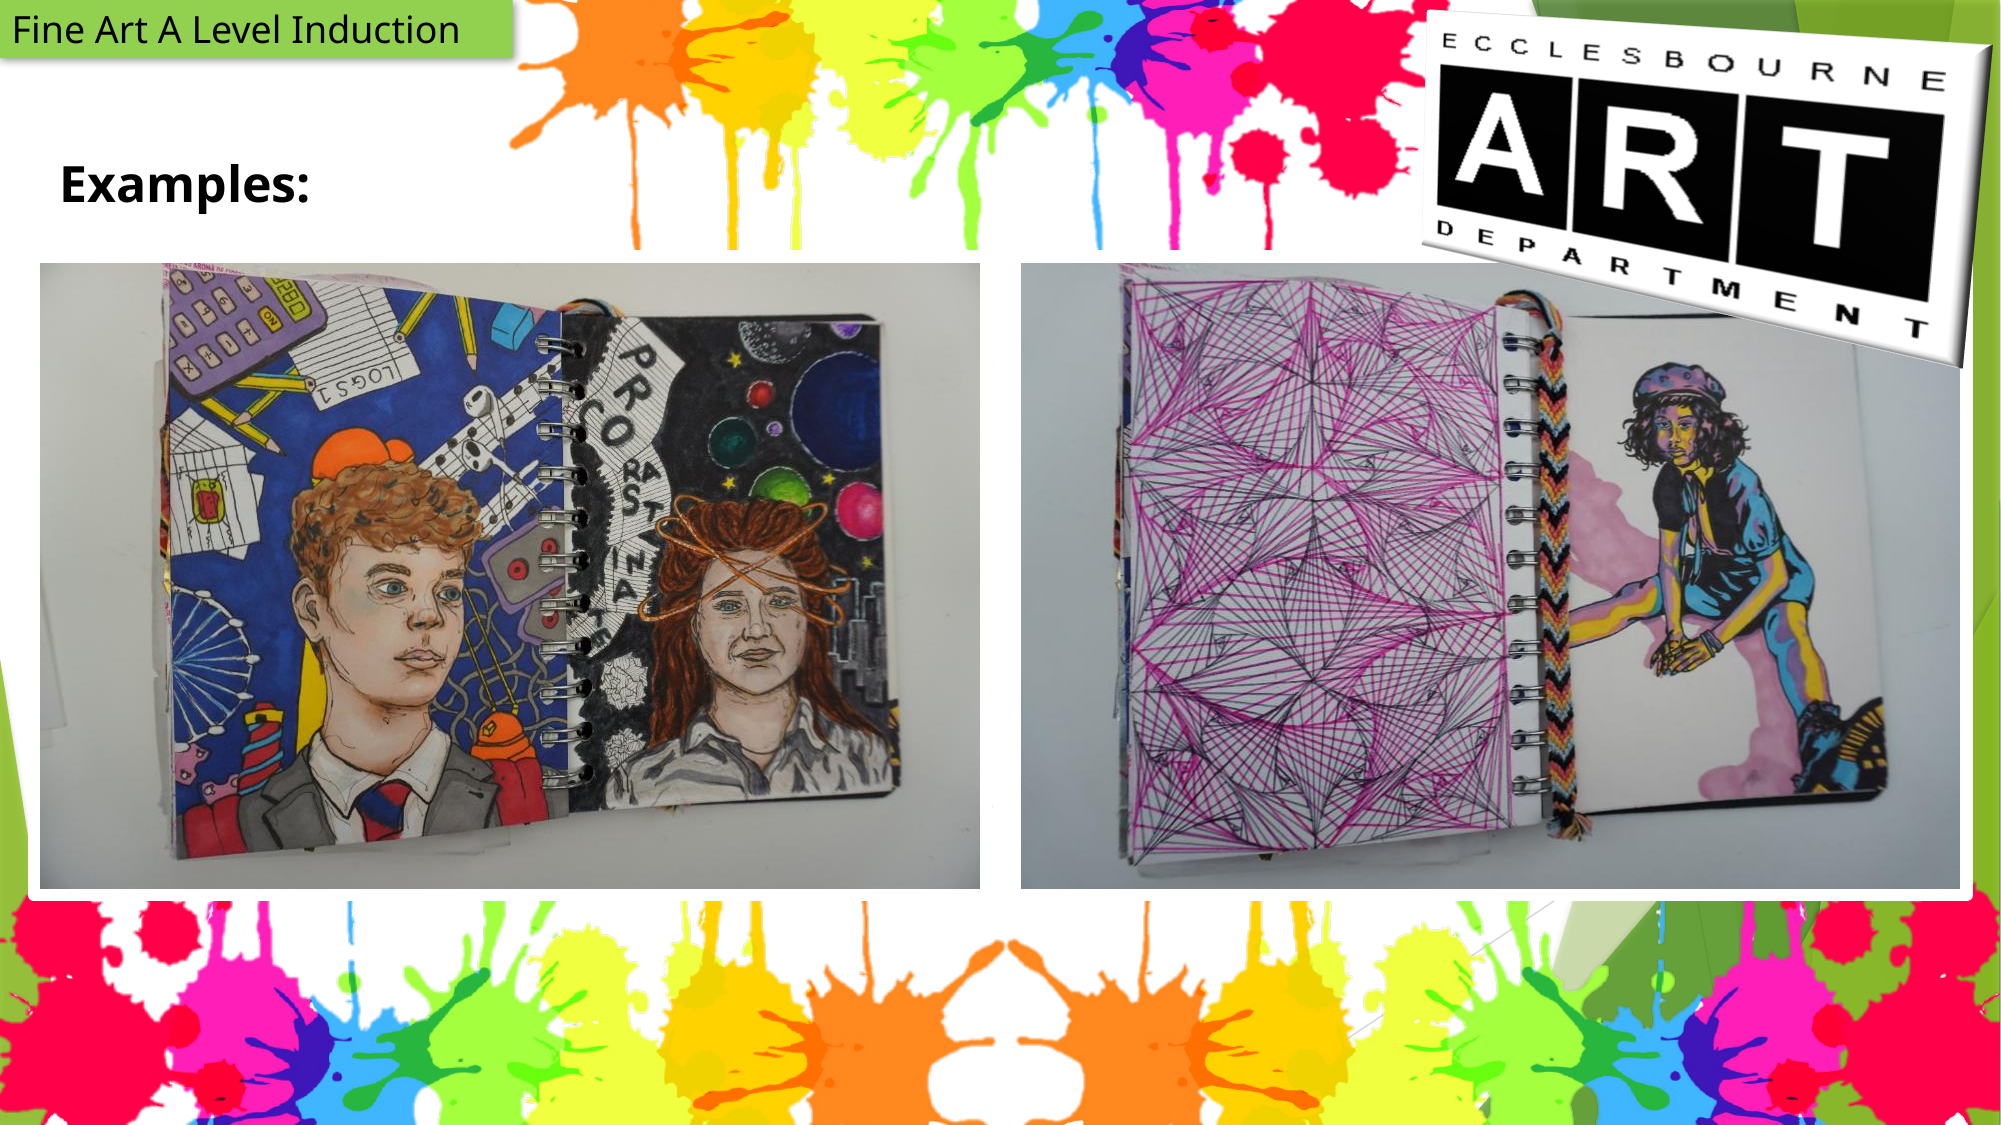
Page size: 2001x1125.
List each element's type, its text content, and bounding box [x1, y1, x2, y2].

text_box Fine Art A Level Induction [0, 0, 457, 59]
text_box Examples: [44, 115, 327, 221]
picture [39, 0, 1995, 890]
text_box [0, 628, 2000, 1125]
